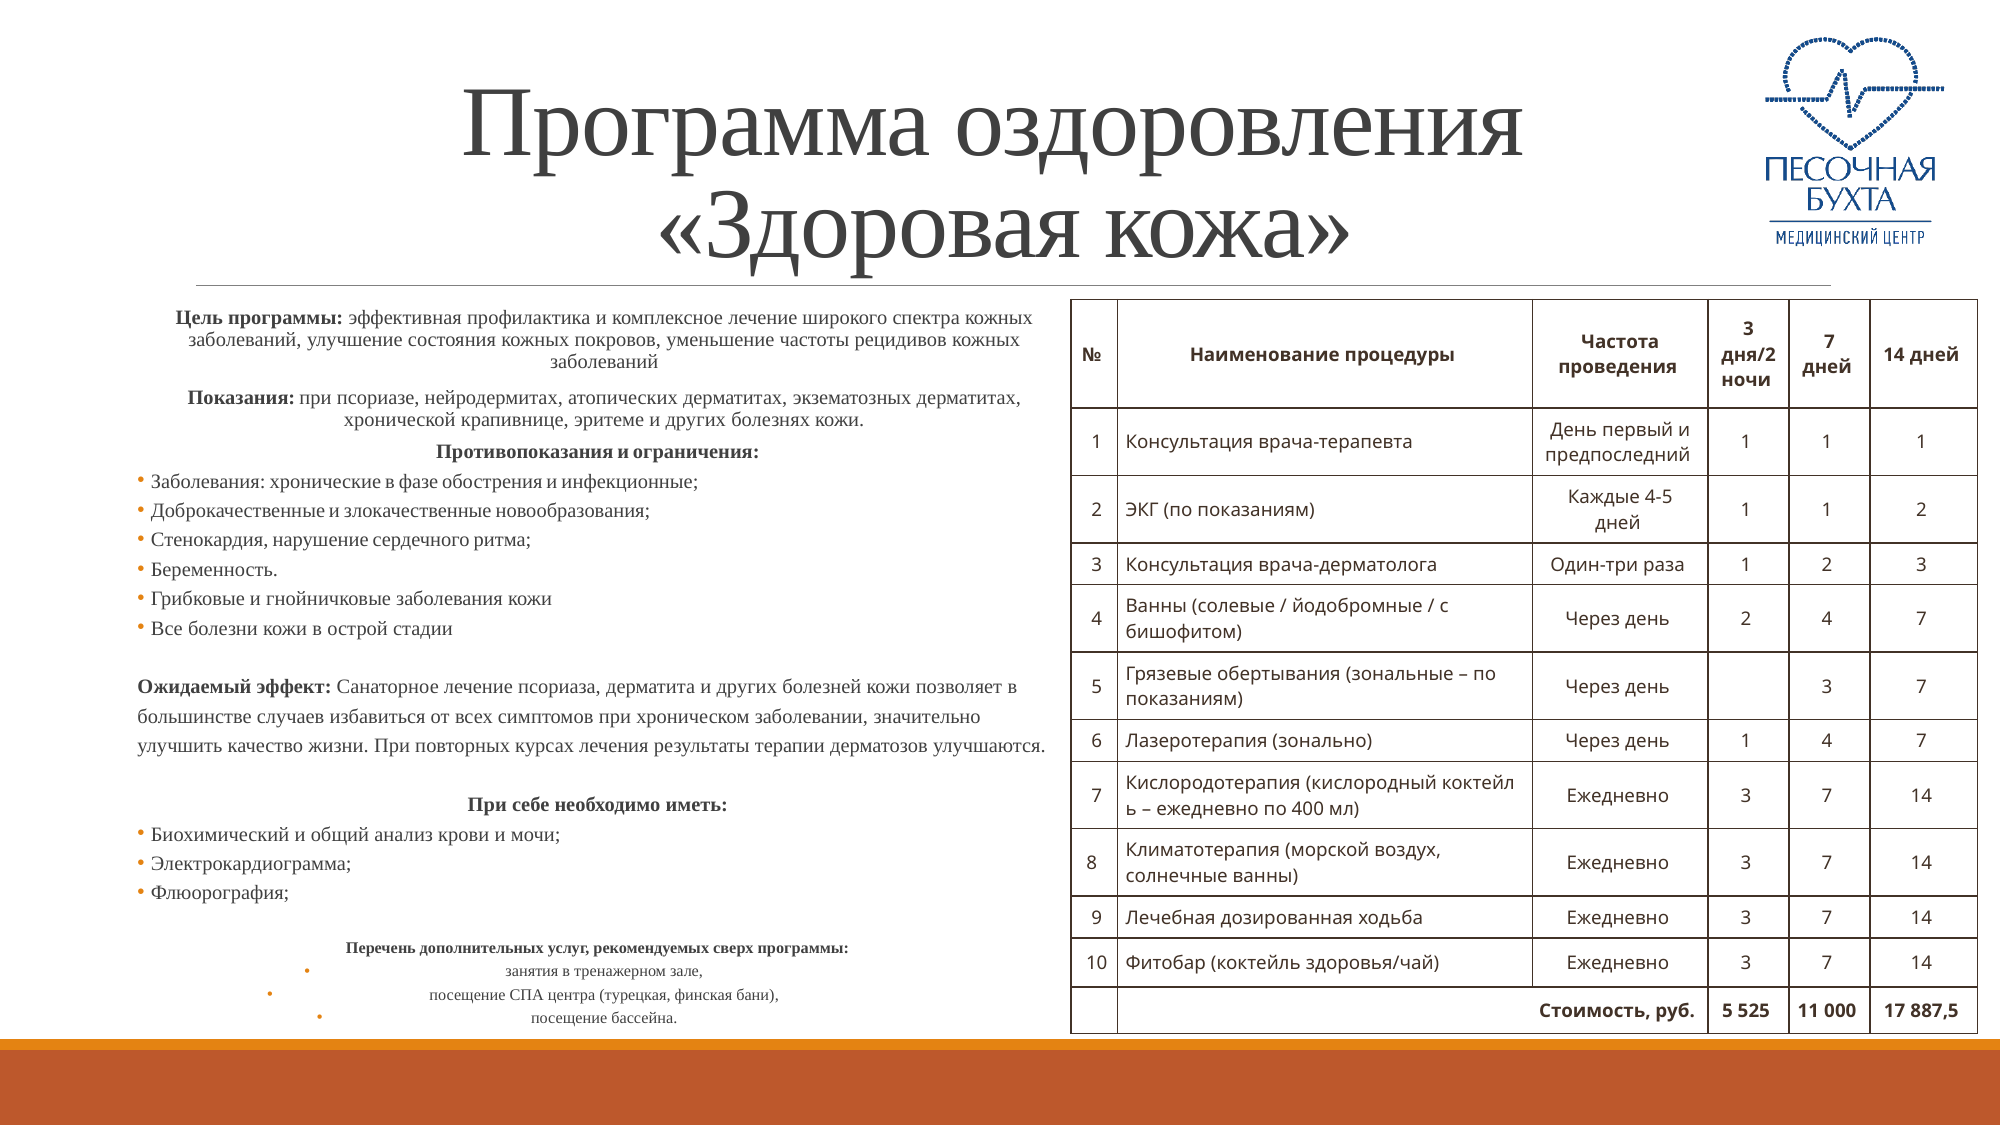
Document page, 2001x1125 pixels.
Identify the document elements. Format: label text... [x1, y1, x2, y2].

table_cell 7 [1871, 653, 1977, 719]
table_cell День первый и предпоследний [1533, 409, 1707, 475]
table_cell 7 [1871, 720, 1977, 761]
table_cell 1 [1871, 409, 1977, 475]
table_cell 14 [1871, 829, 1977, 895]
table_cell Ванны (солевые / йодобромные / с бишофитом) [1118, 585, 1532, 651]
table_cell 1 [1790, 409, 1869, 475]
table_cell 14 [1871, 939, 1977, 986]
table_cell 11 000 [1790, 988, 1869, 1033]
table_cell 1 [1709, 476, 1788, 542]
table_cell 1 [1709, 720, 1788, 761]
table_cell 4 [1072, 585, 1117, 651]
table_cell Лазеротерапия (зонально) [1118, 720, 1532, 761]
table_cell 2 [1871, 476, 1977, 542]
table_cell Ежедневно [1533, 762, 1707, 828]
picture [1717, 0, 1991, 284]
table_cell 8 [1072, 829, 1117, 895]
table_cell Ежедневно [1533, 829, 1707, 895]
table_cell 7 [1072, 762, 1117, 828]
title Программа оздоровления «Здоровая кожа» [180, 47, 1714, 285]
table_cell 17 887,5 [1871, 988, 1977, 1033]
table_cell Стоимость, руб. [1118, 988, 1707, 1033]
table_cell 2 [1790, 544, 1869, 584]
table_cell [1709, 653, 1788, 719]
table_cell 9 [1072, 897, 1117, 937]
table_cell 4 [1790, 720, 1869, 761]
table_cell 7 [1790, 897, 1869, 937]
table_cell Консультация врача-терапевта [1118, 409, 1532, 475]
table_cell 2 [1709, 585, 1788, 651]
table_cell 7 [1790, 939, 1869, 986]
table_cell Каждые 4-5 дней [1533, 476, 1707, 542]
table_cell 5 [1072, 653, 1117, 719]
table_cell Лечебная дозированная ходьба [1118, 897, 1532, 937]
table_cell 14 [1871, 762, 1977, 828]
table_cell 3 [1709, 939, 1788, 986]
table_cell Климатотерапия (морской воздух, солнечные ванны) [1118, 829, 1532, 895]
table_cell [1072, 988, 1117, 1033]
table_cell Кислородотерапия (кислородный коктейль – ежедневно по 400 мл) [1118, 762, 1532, 828]
table_cell Через день [1533, 585, 1707, 651]
table_cell 6 [1072, 720, 1117, 761]
table_cell 1 [1072, 409, 1117, 475]
table_cell 3 [1709, 897, 1788, 937]
table_cell 1 [1709, 544, 1788, 584]
table_header 3 дня/2 ночи [1709, 300, 1788, 407]
table_cell Через день [1533, 720, 1707, 761]
table_cell 5 525 [1709, 988, 1788, 1033]
table_cell 3 [1709, 762, 1788, 828]
table_cell 7 [1790, 829, 1869, 895]
table_header Частота проведения [1533, 300, 1707, 407]
table_header 14 дней [1871, 300, 1977, 407]
table_cell 2 [1072, 476, 1117, 542]
table_cell Ежедневно [1533, 897, 1707, 937]
table_header № [1072, 300, 1117, 407]
table_cell 3 [1790, 653, 1869, 719]
table_cell 3 [1871, 544, 1977, 584]
table_header 7 дней [1790, 300, 1869, 407]
table_cell Консультация врача-дерматолога [1118, 544, 1532, 584]
table_cell 1 [1790, 476, 1869, 542]
table_header Наименование процедуры [1118, 300, 1532, 407]
table_cell 10 [1072, 939, 1117, 986]
table_cell ЭКГ (по показаниям) [1118, 476, 1532, 542]
table_cell Фитобар (коктейль здоровья/чай) [1118, 939, 1532, 986]
table_cell Грязевые обертывания (зональные – по показаниям) [1118, 653, 1532, 719]
table_cell 14 [1871, 897, 1977, 937]
table_cell Через день [1533, 653, 1707, 719]
list Цель программы: эффективная профилактика и комплексное лечение широкого спектра кожных заболеваний, улучшение состояния кожных покровов, уменьшение частоты рецидивов кожных заболеваний Показания: при псориазе, нейродермитах, атопических дерматитах, экзематозных дерматитах, хронической крапивнице, эритеме и других болезнях кожи. Противопоказания и ограничения: Заболевания: хронические в фазе обострения и инфекционные; Доброкачественные и злокачественные новообразования; Стенокардия, нарушение сердечного ритма; Беременность. Грибковые и гнойничковые заболевания кожи Все болезни кожи в острой стадии Ожидаемый эффект: Санаторное лечение псориаза, дерматита и других болезней кожи позволяет в большинстве случаев избавиться от всех симптомов при хроническом заболевании, значительно улучшить качество жизни. При повторных курсах лечения результаты терапии дерматозов улучшаются. При себе необходимо иметь: Биохимический и общий анализ крови и мочи; Электрокардиограмма; Флюорография; Перечень дополнительных услуг, рекомендуемых сверх программы: занятия в тренажерном зале, посещение СПА центра (турецкая, финская бани), посещение бассейна. [137, 299, 1059, 1049]
table_cell 7 [1871, 585, 1977, 651]
table_cell 3 [1709, 829, 1788, 895]
table_cell Один-три раза [1533, 544, 1707, 584]
table_cell 7 [1790, 762, 1869, 828]
table_cell 4 [1790, 585, 1869, 651]
table_cell 1 [1709, 409, 1788, 475]
table_cell 3 [1072, 544, 1117, 584]
table_cell Ежедневно [1533, 939, 1707, 986]
